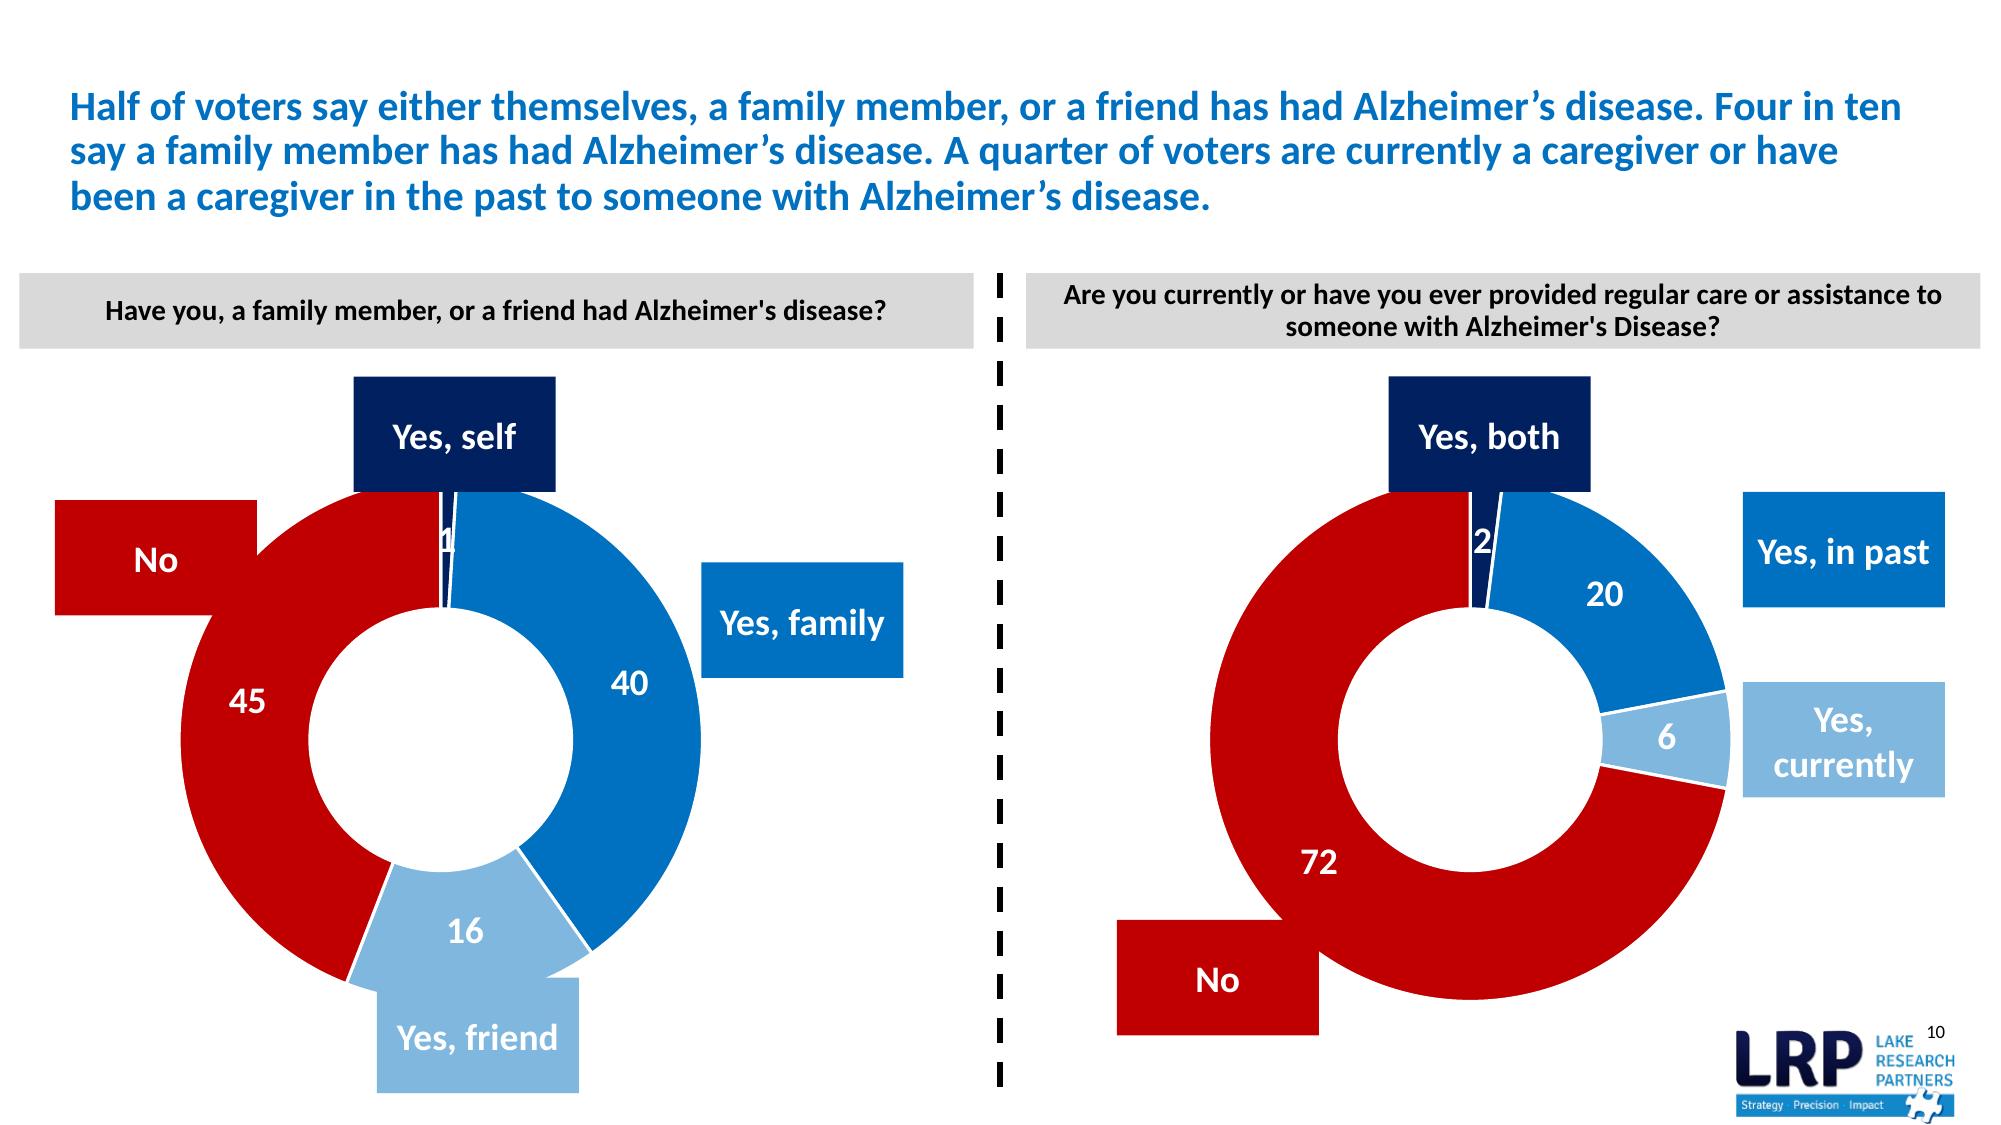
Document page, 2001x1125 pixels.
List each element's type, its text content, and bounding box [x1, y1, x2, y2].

text_box Yes, self [353, 376, 556, 455]
title Half of voters say either themselves, a family member, or a friend has had Alzheimer’s disease. Four in ten say a family member has had Alzheimer’s disease. A quarter of voters are currently a caregiver or have been a caregiver in the past to someone with Alzheimer’s disease. [54, 43, 1945, 260]
text_box Have you, a family member, or a friend had Alzheimer's disease? [19, 273, 974, 349]
picture [1735, 1030, 1958, 1125]
text_box Yes, in past [1743, 491, 1945, 608]
text_box No [54, 500, 168, 616]
text_box Are you currently or have you ever provided regular care or assistance to someone with Alzheimer's Disease? [1026, 273, 1981, 349]
text_box Yes, family [714, 562, 904, 678]
chart [168, 455, 714, 1024]
text_box No [1116, 919, 1319, 1036]
text_box Yes, currently [1743, 682, 1945, 798]
chart [1197, 455, 1743, 1024]
text_box Yes, friend [376, 1024, 579, 1094]
text_box Yes, both [1388, 376, 1591, 455]
